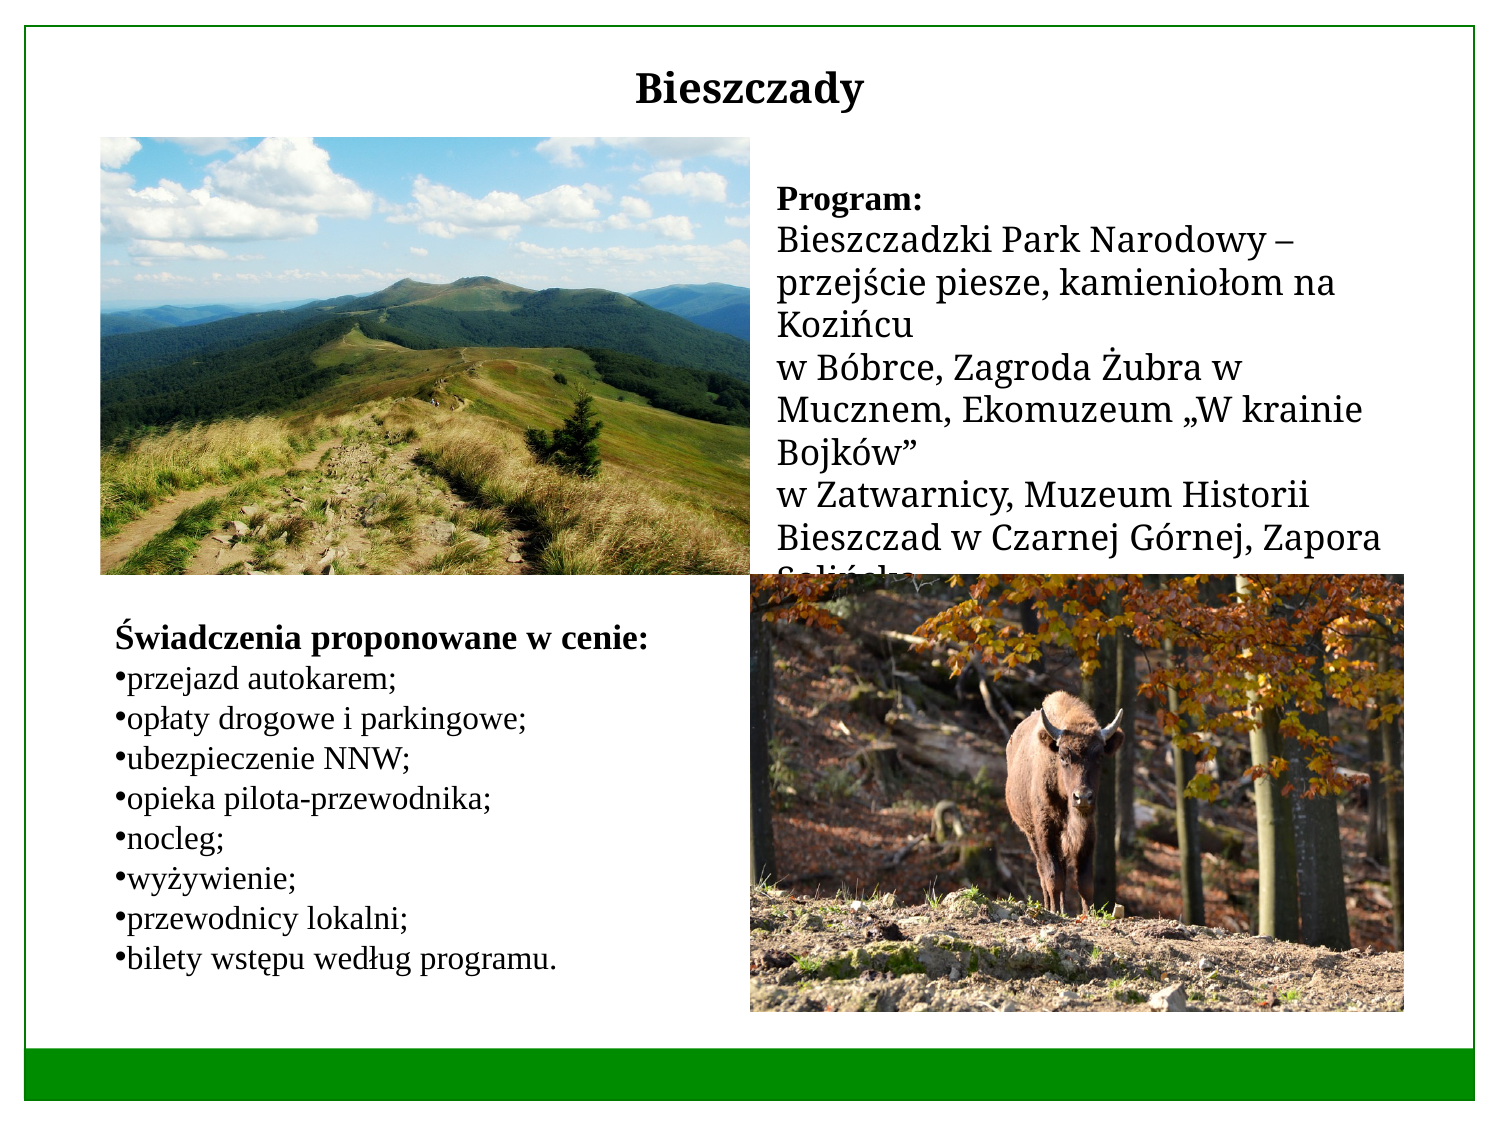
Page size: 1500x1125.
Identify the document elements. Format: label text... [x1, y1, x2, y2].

text_box Bieszczady [29, 54, 1471, 120]
text_box Świadczenia proponowane w cenie: przejazd autokarem; opłaty drogowe i parkingowe; ubezpieczenie NNW; opieka pilota-przewodnika; nocleg; wyżywienie; przewodnicy lokalni; bilety wstępu według programu. [100, 606, 668, 984]
text_box Program: Bieszczadzki Park Narodowy – przejście piesze, kamieniołom na Kozińcu w Bóbrce, Zagroda Żubra w Mucznem, Ekomuzeum „W krainie Bojków” w Zatwarnicy, Muzeum Historii Bieszczad w Czarnej Górnej, Zapora Solińska [761, 167, 1424, 608]
picture [100, 136, 1405, 1012]
